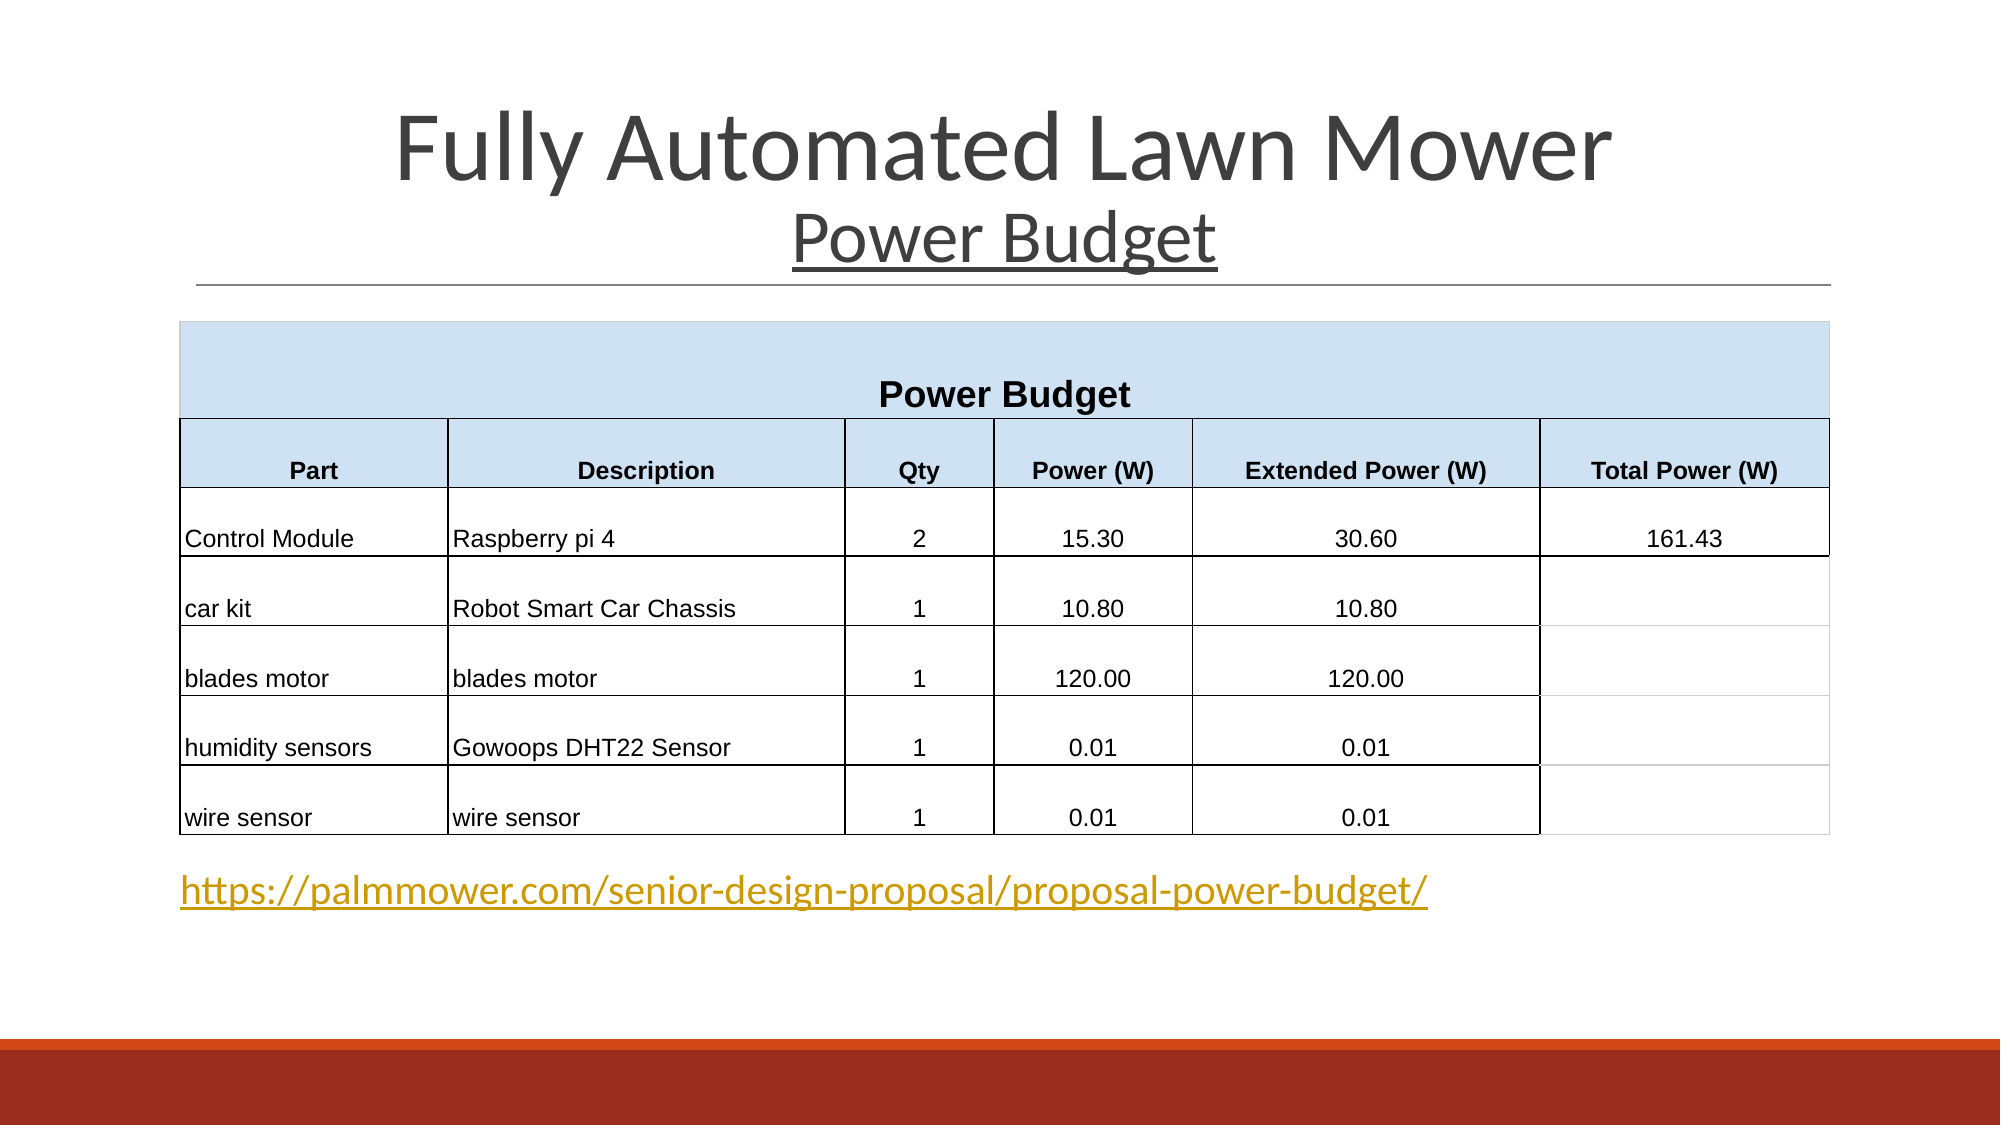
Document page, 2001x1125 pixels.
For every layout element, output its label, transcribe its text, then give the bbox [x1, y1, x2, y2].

table_cell Gowoops DHT22 Sensor [449, 696, 844, 764]
table_cell [1541, 626, 1829, 695]
table_cell 120.00 [1193, 626, 1539, 695]
table_cell 15.30 [995, 488, 1192, 555]
table_cell Control Module [181, 488, 447, 555]
table_cell 30.60 [1193, 488, 1539, 555]
table_cell 161.43 [1541, 488, 1829, 555]
table_cell Total Power (W) [1541, 419, 1829, 487]
title Fully Automated Lawn Mower Power Budget [180, 47, 1830, 285]
table_cell Robot Smart Car Chassis [449, 557, 844, 625]
table_cell 1 [846, 766, 993, 834]
table_cell 10.80 [1193, 557, 1539, 625]
table_cell wire sensor [449, 766, 844, 834]
table_cell Qty [846, 419, 993, 487]
table_cell 1 [846, 626, 993, 695]
table_cell 10.80 [995, 557, 1192, 625]
table_cell Power (W) [995, 419, 1192, 487]
table_cell 0.01 [995, 766, 1192, 834]
table_cell 120.00 [995, 626, 1192, 695]
table_cell 1 [846, 696, 993, 764]
table_cell 1 [846, 557, 993, 625]
table_cell 0.01 [1193, 696, 1539, 764]
table_cell blades motor [181, 626, 447, 695]
table_cell Extended Power (W) [1193, 419, 1539, 487]
table_cell Description [449, 419, 844, 487]
table_cell 0.01 [995, 696, 1192, 764]
table_header Power Budget [181, 322, 1829, 418]
table_cell [1541, 766, 1829, 834]
list https://palmmower.com/senior-design-proposal/proposal-power-budget/ [180, 861, 1813, 963]
table_cell car kit [181, 557, 447, 625]
table_cell [1541, 696, 1829, 764]
table_cell wire sensor [181, 766, 447, 834]
table_cell [1541, 557, 1829, 625]
table_cell Part [181, 419, 447, 487]
table_cell humidity sensors [181, 696, 447, 764]
table_cell 2 [846, 488, 993, 555]
table_cell Raspberry pi 4 [449, 488, 844, 555]
table_cell 0.01 [1193, 766, 1539, 834]
table_cell blades motor [449, 626, 844, 695]
